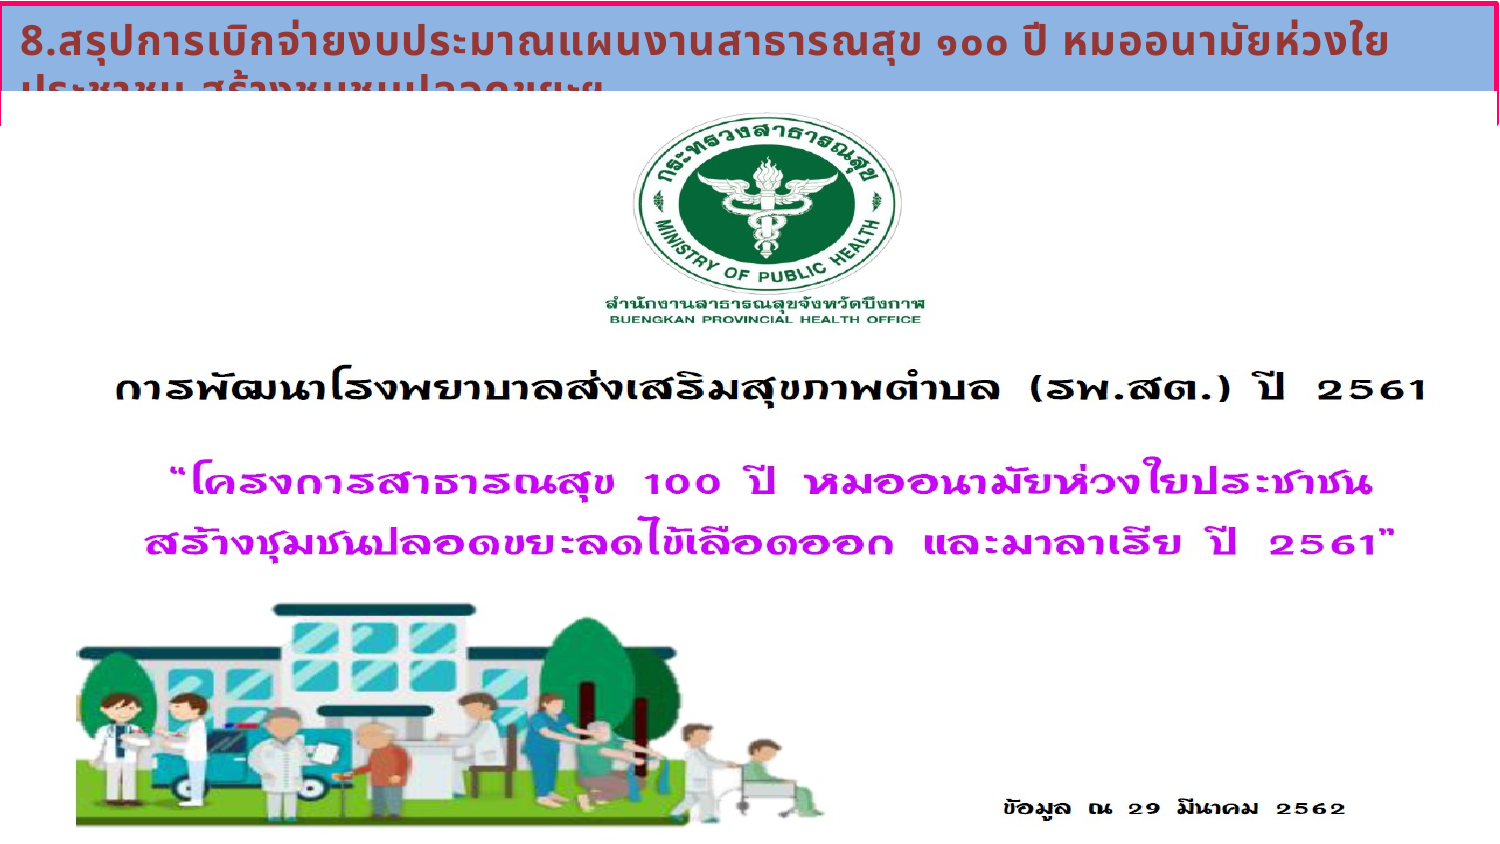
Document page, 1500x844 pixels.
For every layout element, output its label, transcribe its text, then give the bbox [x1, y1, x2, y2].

text_box 8.สรุปการเบิกจ่ายงบประมาณแผนงานสาธารณสุข ๑๐๐ ปี หมออนามัยห่วงใยประชาชน สร้างชุมชนปลอดขยะฯ [0, 2, 1498, 91]
picture [0, 90, 1497, 844]
